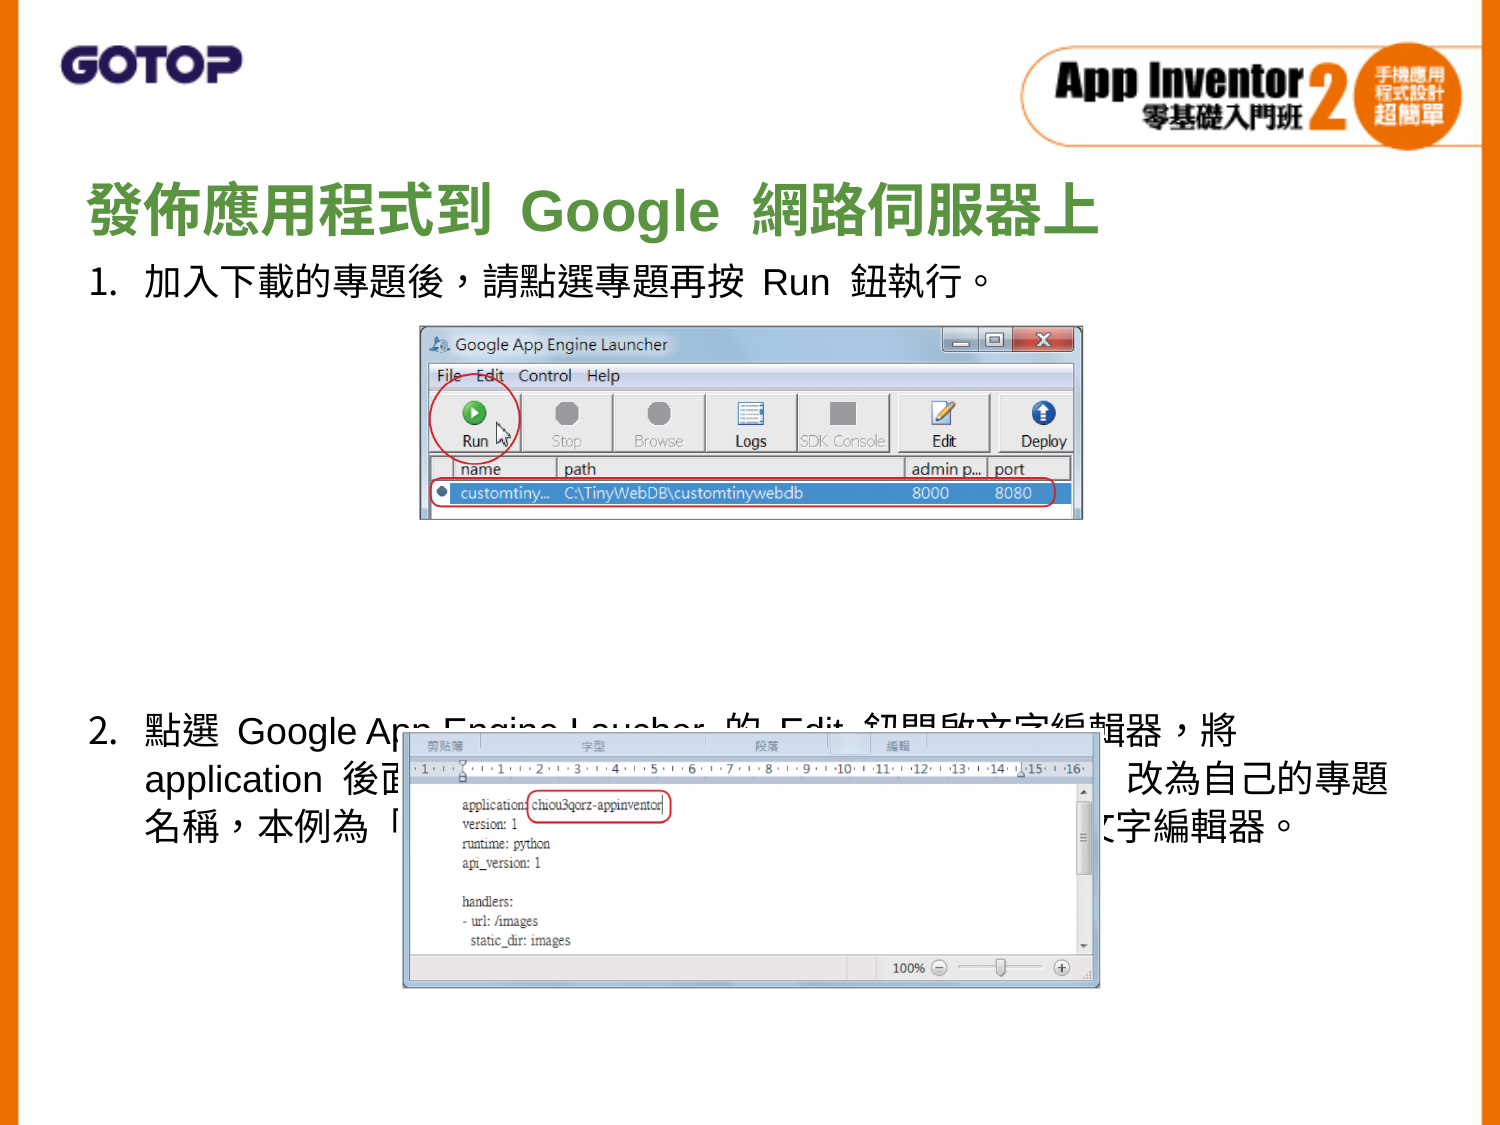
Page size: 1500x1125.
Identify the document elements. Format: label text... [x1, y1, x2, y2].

list 發佈應用程式到 Google 網路伺服器上 加入下載的專題後，請點選專題再按 Run 鈕執行。 點選 Google App Engine Laucher 的 Edit 鈕開啟文字編輯器，將 application 後面的專題名稱由原來的「custontinywebdb」改為自己的專題名稱，本例為「chiou3qorz-appinventor」，存檔後關閉文字編輯器。 [70, 165, 1430, 1052]
picture [0, 0, 1500, 1125]
